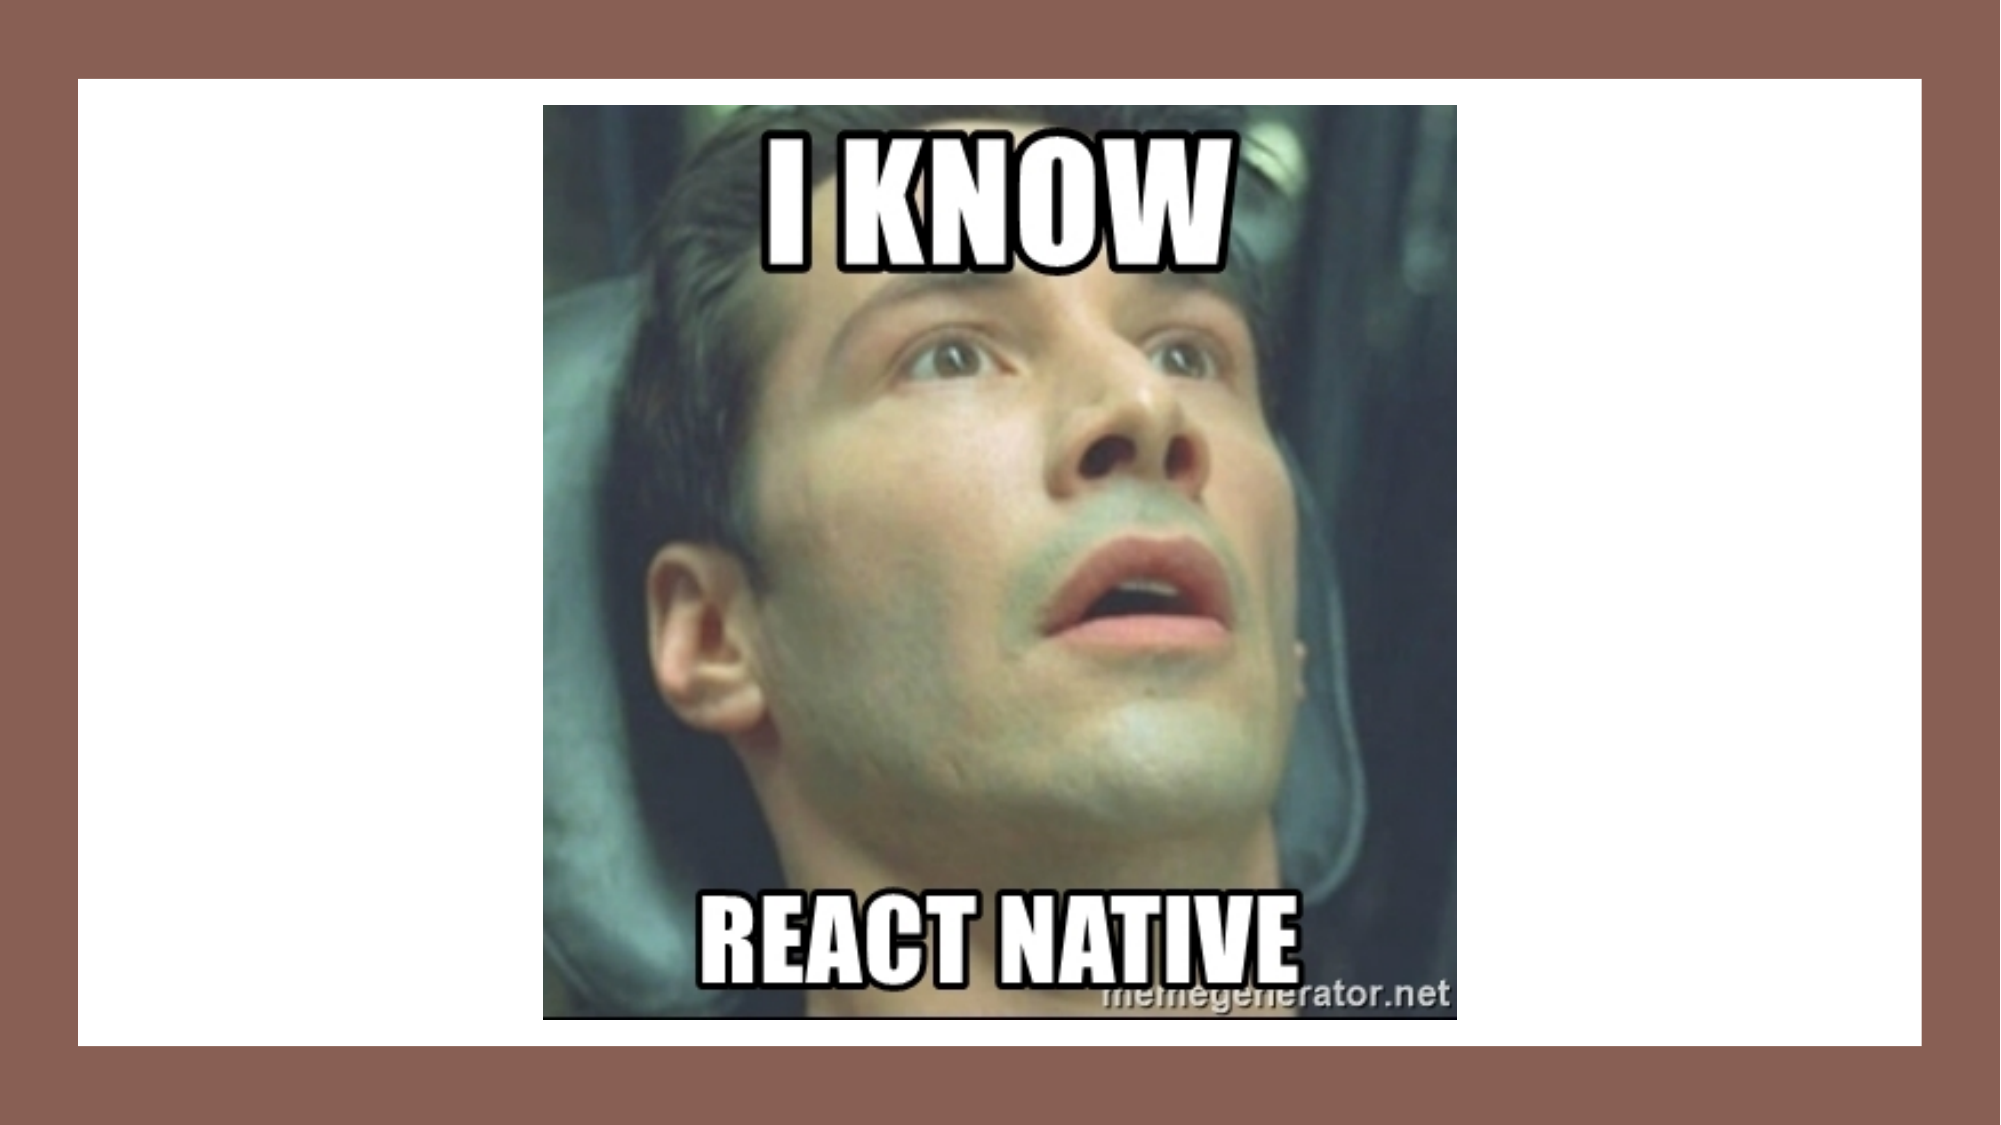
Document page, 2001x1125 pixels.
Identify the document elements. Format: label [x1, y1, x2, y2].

text_box [77, 78, 1923, 1047]
text_box [0, 0, 2000, 1125]
picture [543, 105, 1457, 1020]
